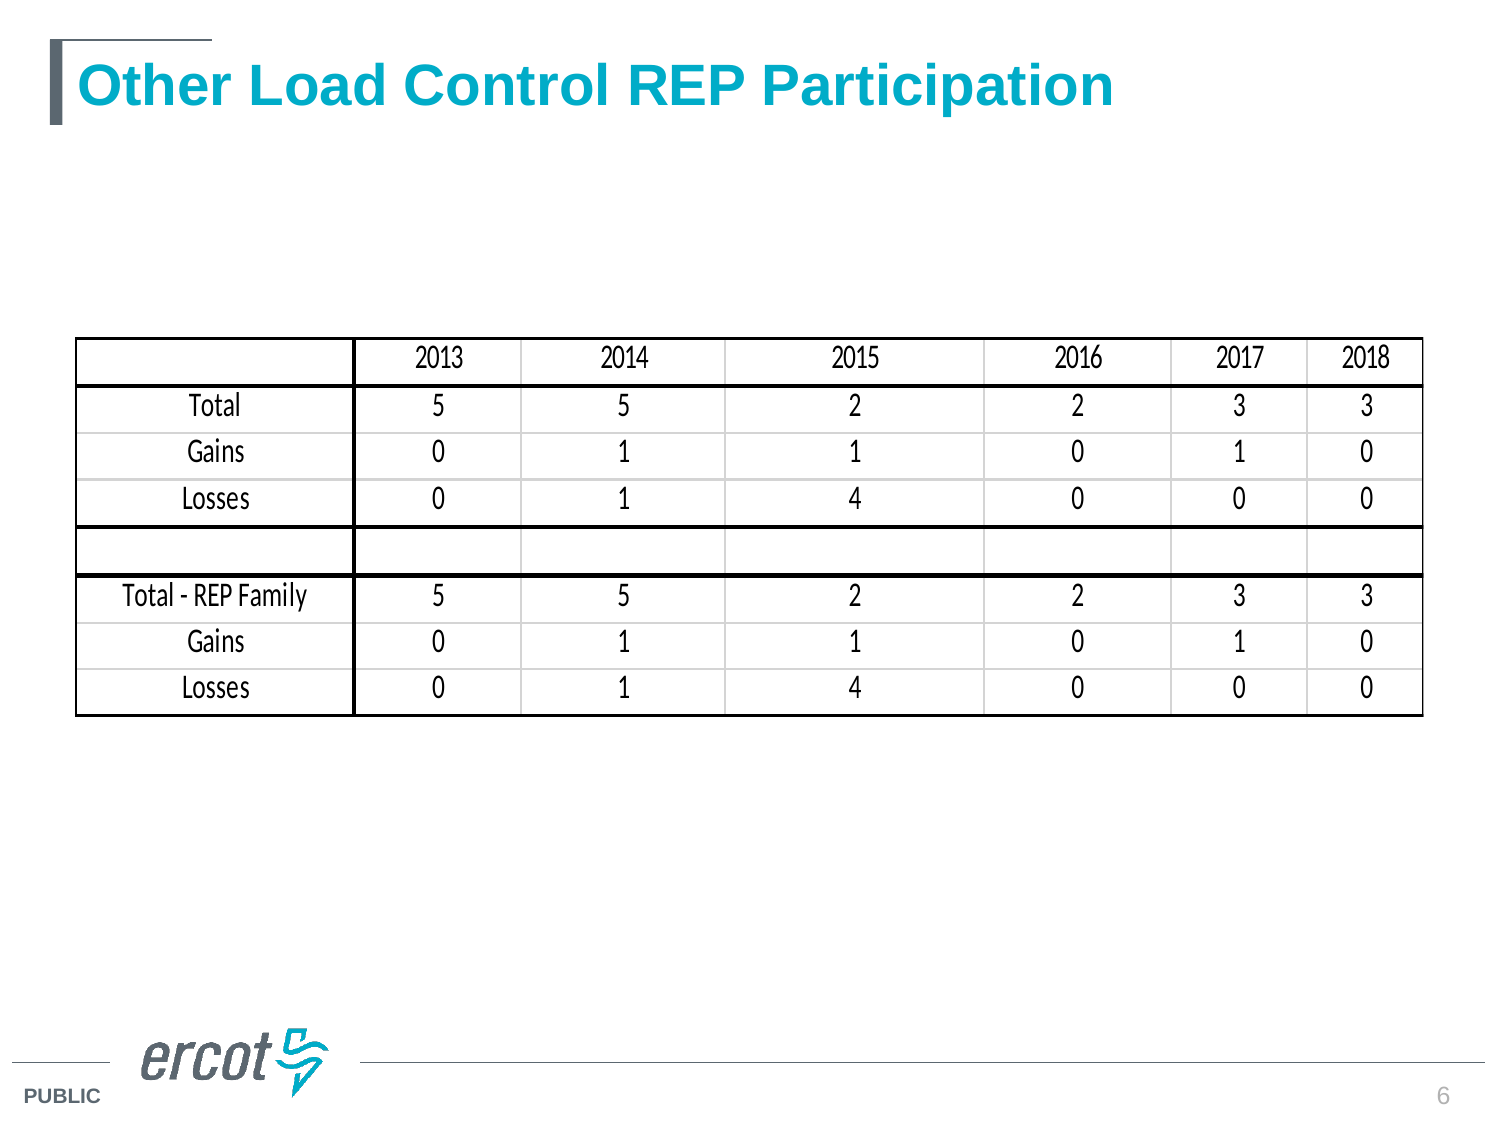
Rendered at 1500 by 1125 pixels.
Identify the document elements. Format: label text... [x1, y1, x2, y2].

picture [74, 337, 1426, 720]
picture [137, 1024, 332, 1100]
slide_number 6 [1400, 1076, 1488, 1113]
title Other Load Control REP Participation [62, 39, 1450, 125]
